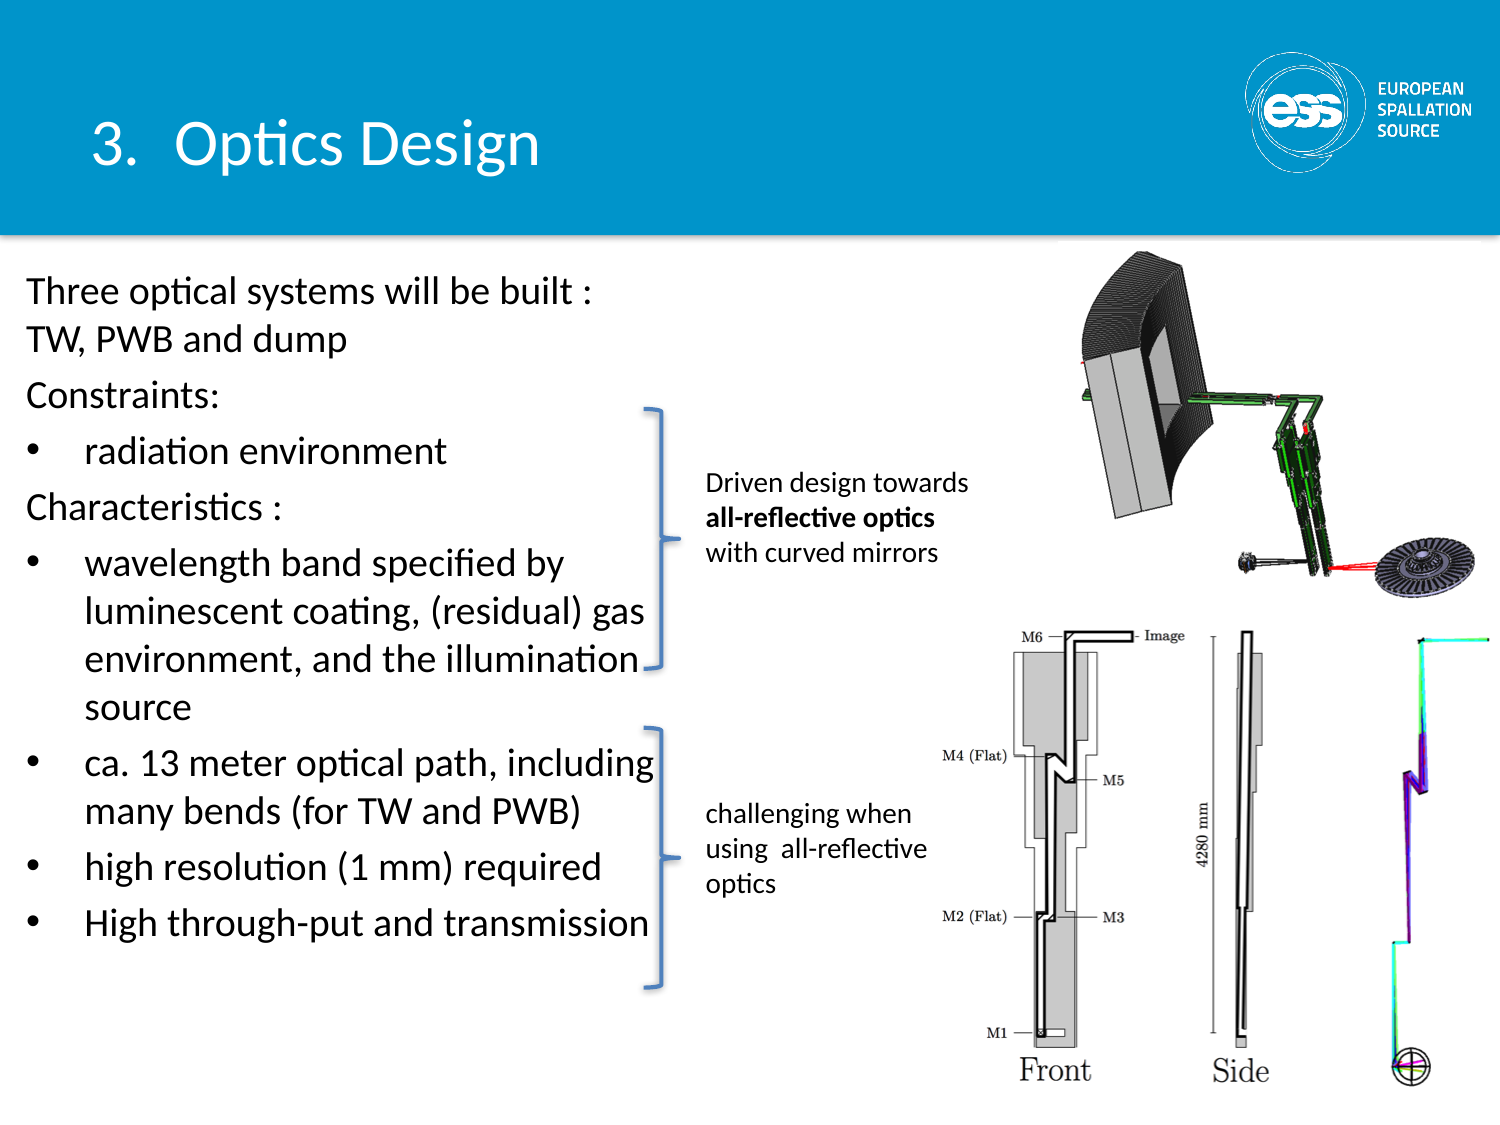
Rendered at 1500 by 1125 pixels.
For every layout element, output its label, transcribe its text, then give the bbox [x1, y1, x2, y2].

picture [1398, 109, 1406, 115]
picture [1443, 86, 1450, 93]
picture [1436, 104, 1444, 115]
text_box Driven design towards all-reflective optics with curved mirrors [690, 456, 1052, 576]
picture [1418, 104, 1423, 115]
picture [1400, 83, 1407, 94]
picture [1379, 83, 1385, 94]
picture [1423, 83, 1430, 94]
picture [1264, 94, 1342, 127]
picture [1389, 104, 1393, 115]
picture [1409, 104, 1415, 115]
text_box [643, 406, 682, 671]
picture [936, 240, 1495, 1092]
text_box Three optical systems will be built : TW, PWB and dump Constraints: radiation environment Characteristics : wavelength band specified by luminescent coating, (residual) gas environment, and the illumination source ca. 13 meter optical path, including many bends (for TW and PWB) high resolution (1 mm) required High through-put and transmission [11, 257, 675, 1000]
text_box challenging when using all-reflective optics [690, 786, 931, 907]
picture [1432, 125, 1438, 136]
text_box [643, 725, 682, 990]
picture [1454, 83, 1458, 94]
title Optics Design [75, 45, 1247, 233]
picture [1422, 125, 1428, 134]
